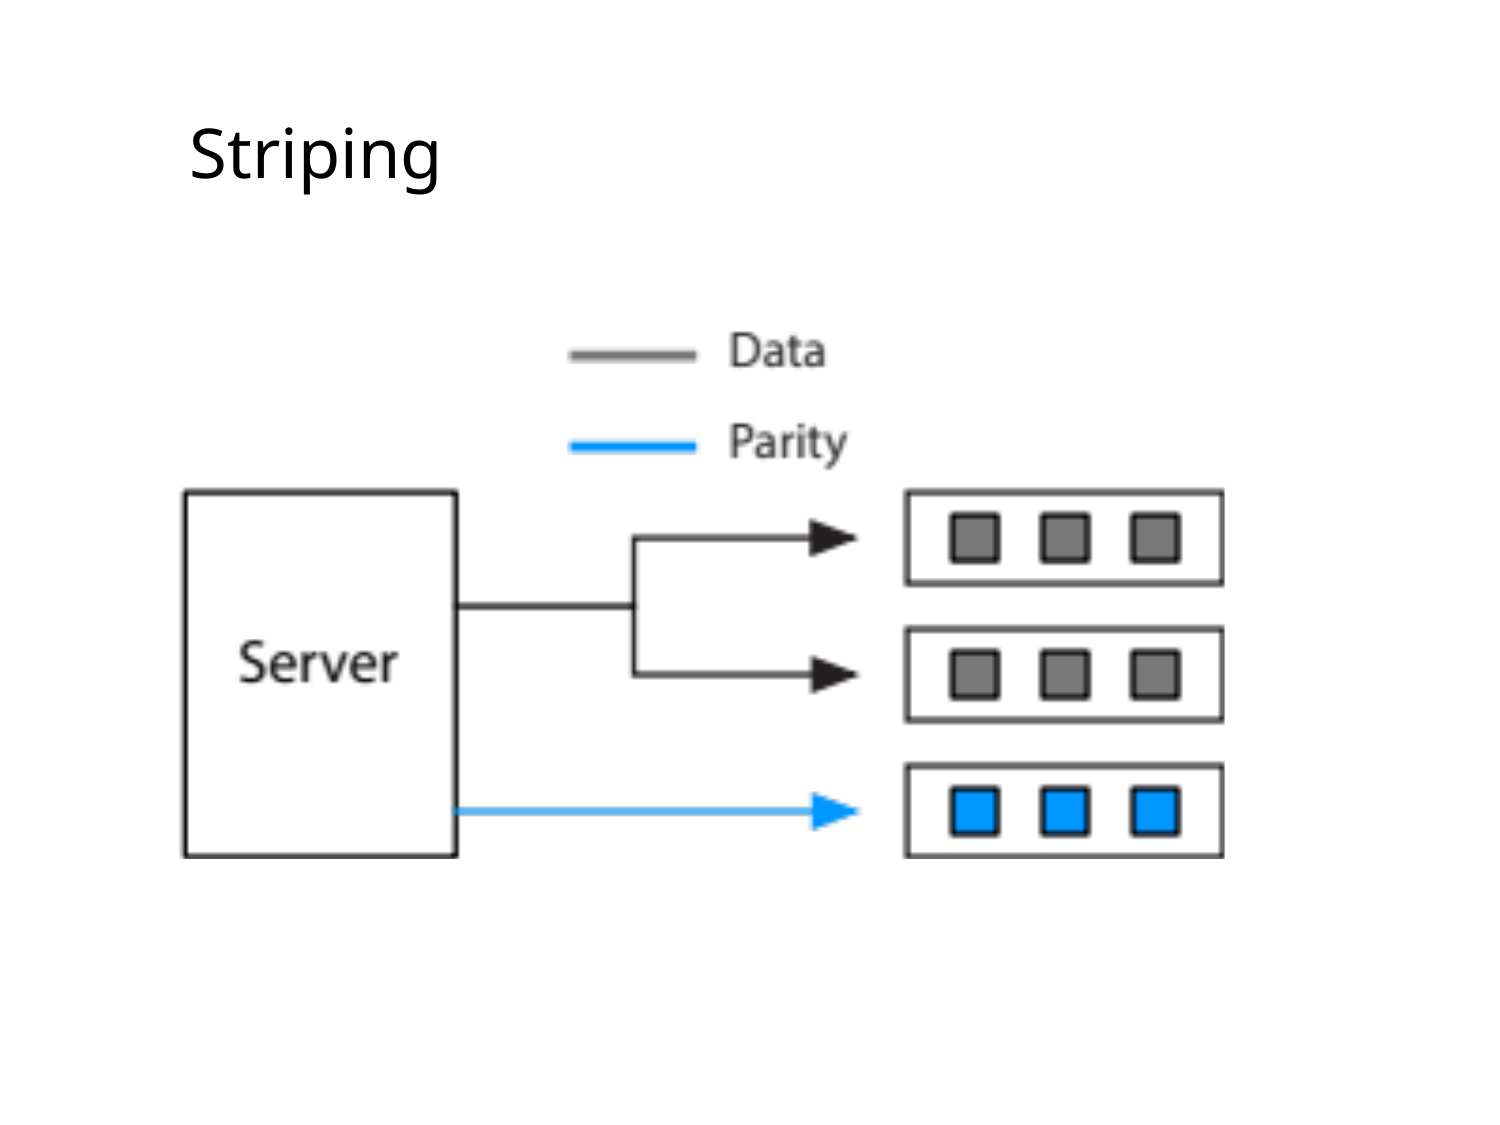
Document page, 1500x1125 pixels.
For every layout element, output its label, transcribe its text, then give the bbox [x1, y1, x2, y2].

title Striping [174, 62, 1450, 250]
picture [174, 311, 1225, 859]
